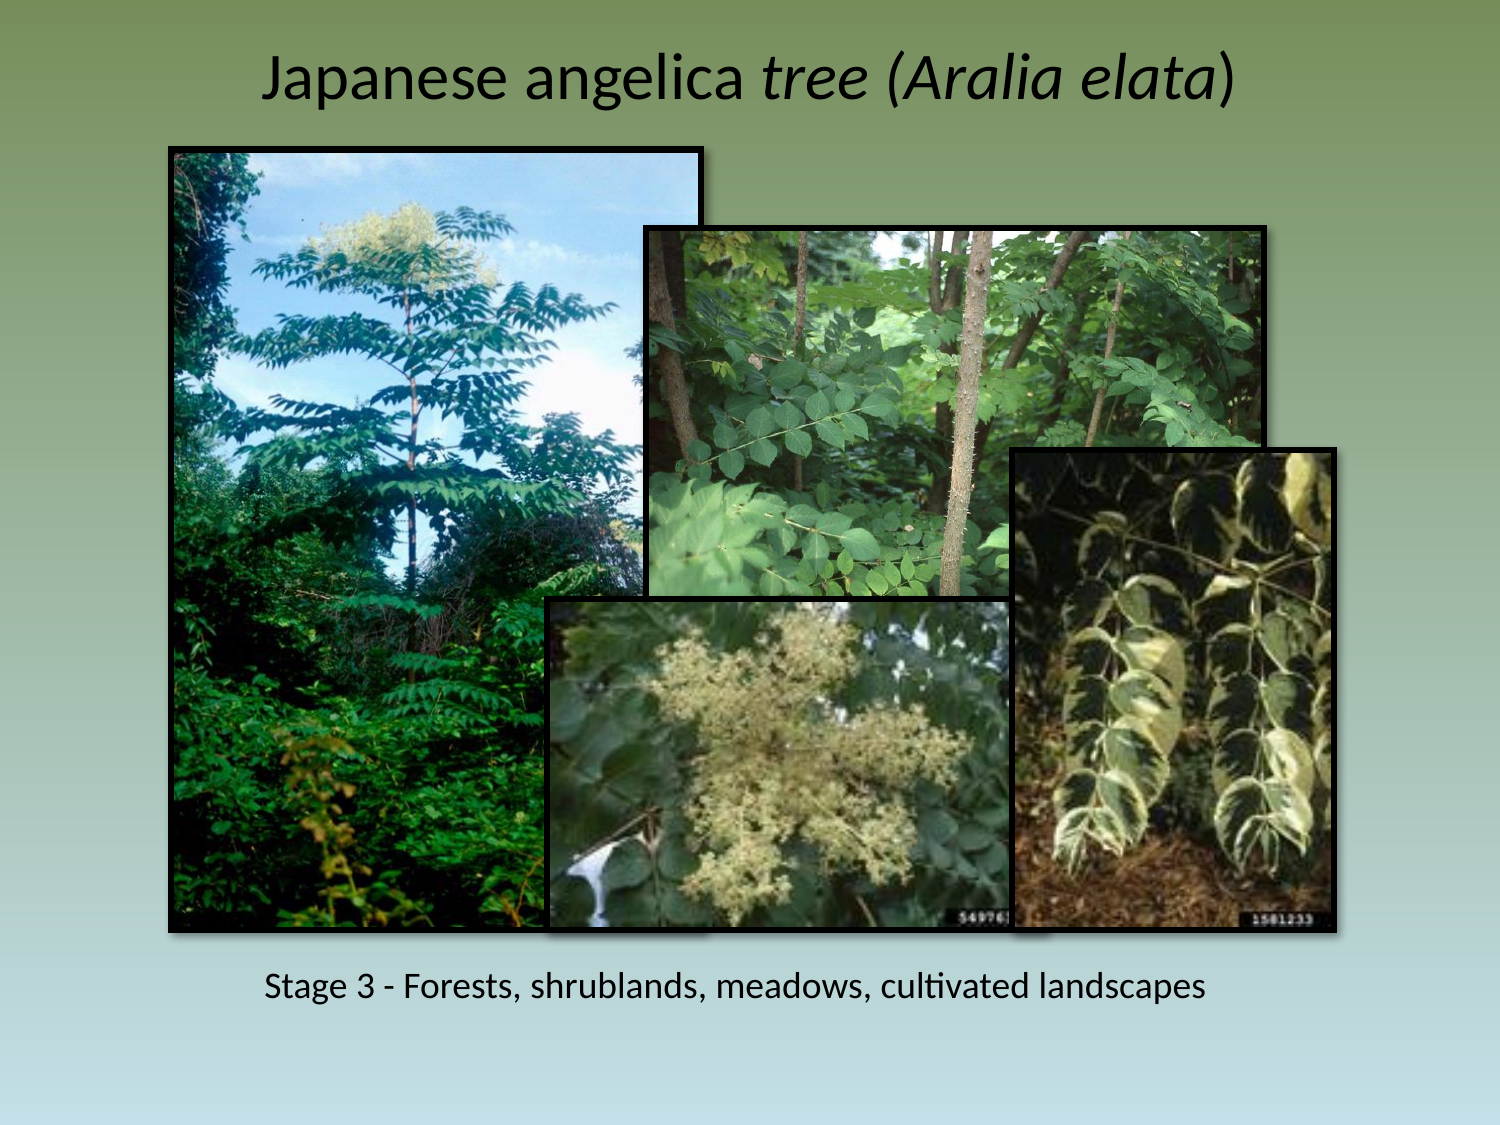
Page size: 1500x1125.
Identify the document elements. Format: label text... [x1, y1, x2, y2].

picture [173, 152, 1332, 928]
text_box Stage 3 - Forests, shrublands, meadows, cultivated landscapes [46, 953, 1425, 1014]
text_box Japanese angelica tree (Aralia elata) [74, 7, 1425, 138]
